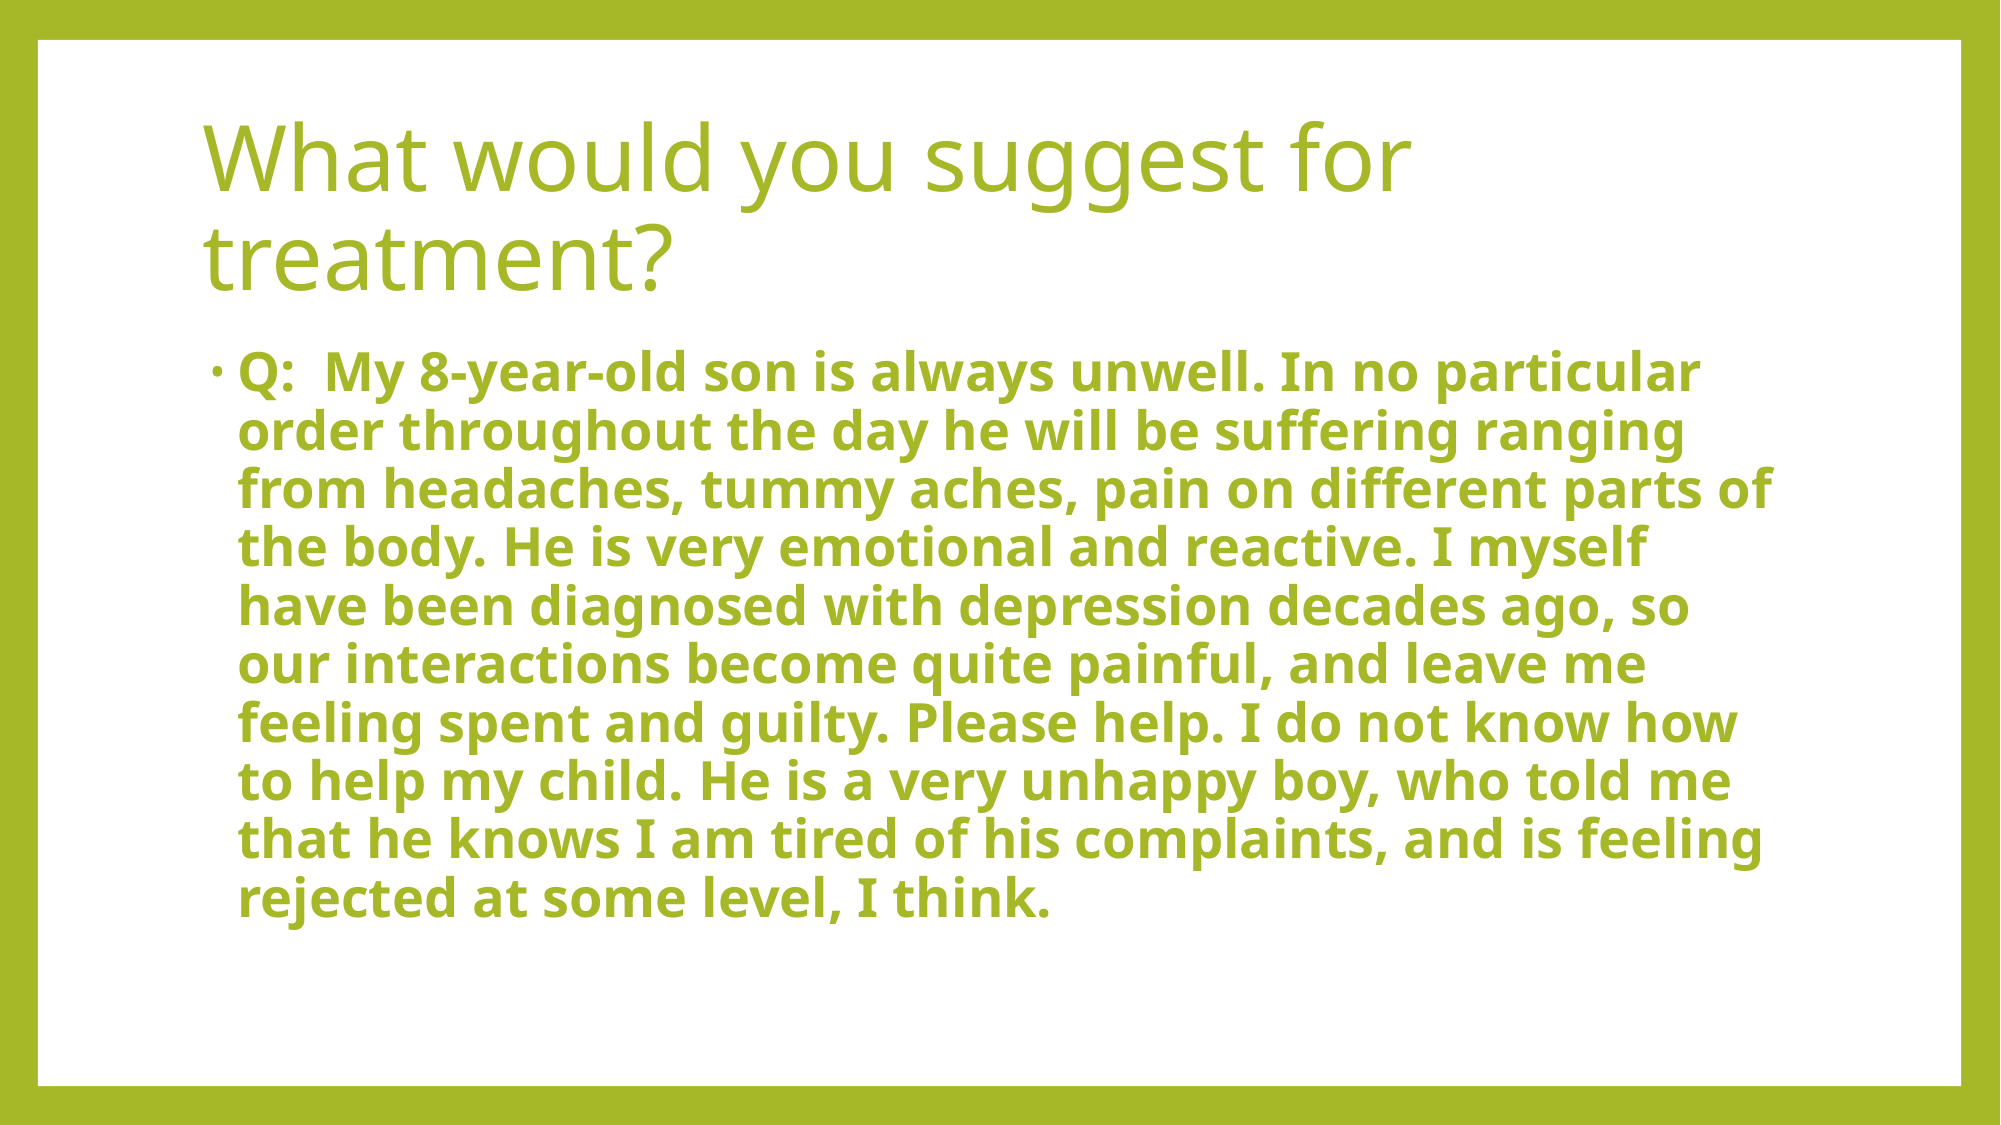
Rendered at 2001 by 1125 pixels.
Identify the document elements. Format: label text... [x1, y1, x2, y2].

title What would you suggest for treatment? [187, 99, 1808, 323]
list Q: My 8-year-old son is always unwell. In no particular order throughout the day he will be suffering ranging from headaches, tummy aches, pain on different parts of the body. He is very emotional and reactive. I myself have been diagnosed with depression decades ago, so our interactions become quite painful, and leave me feeling spent and guilty. Please help. I do not know how to help my child. He is a very unhappy boy, who told me that he knows I am tired of his complaints, and is feeling rejected at some level, I think. [187, 337, 1808, 1000]
